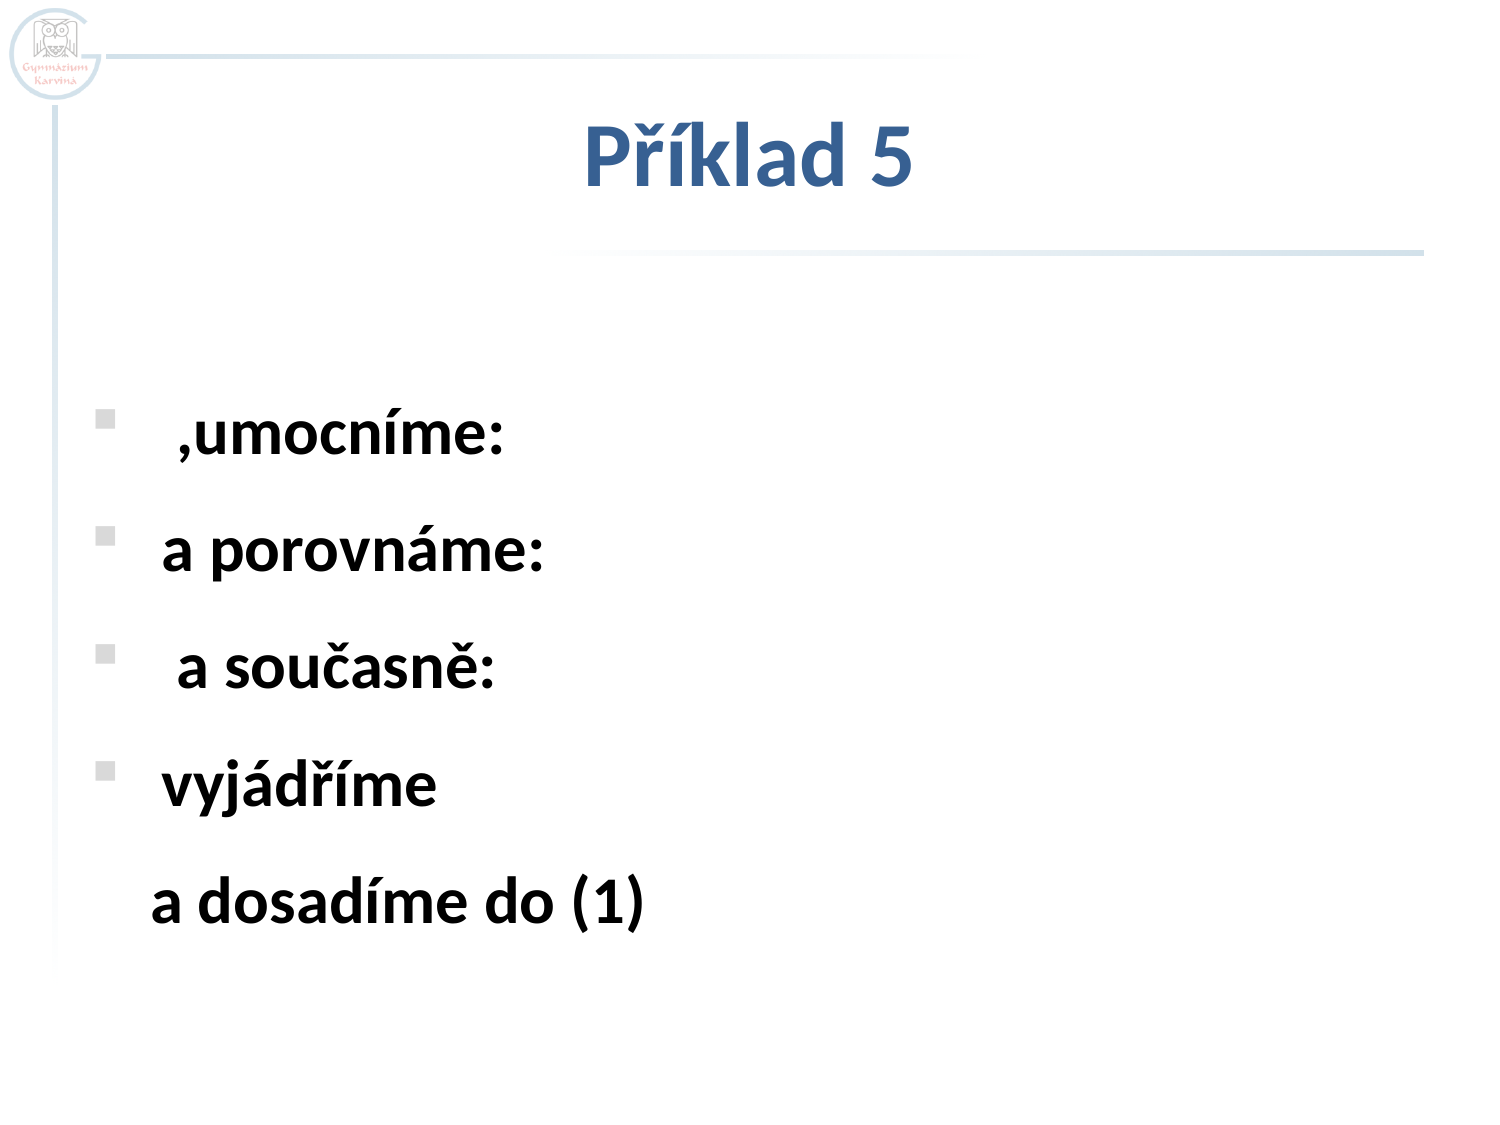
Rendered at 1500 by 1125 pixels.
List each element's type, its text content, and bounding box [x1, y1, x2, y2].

title Příklad 5 [75, 56, 1425, 244]
picture [52, 105, 58, 992]
picture [537, 250, 1424, 256]
picture [8, 5, 104, 101]
